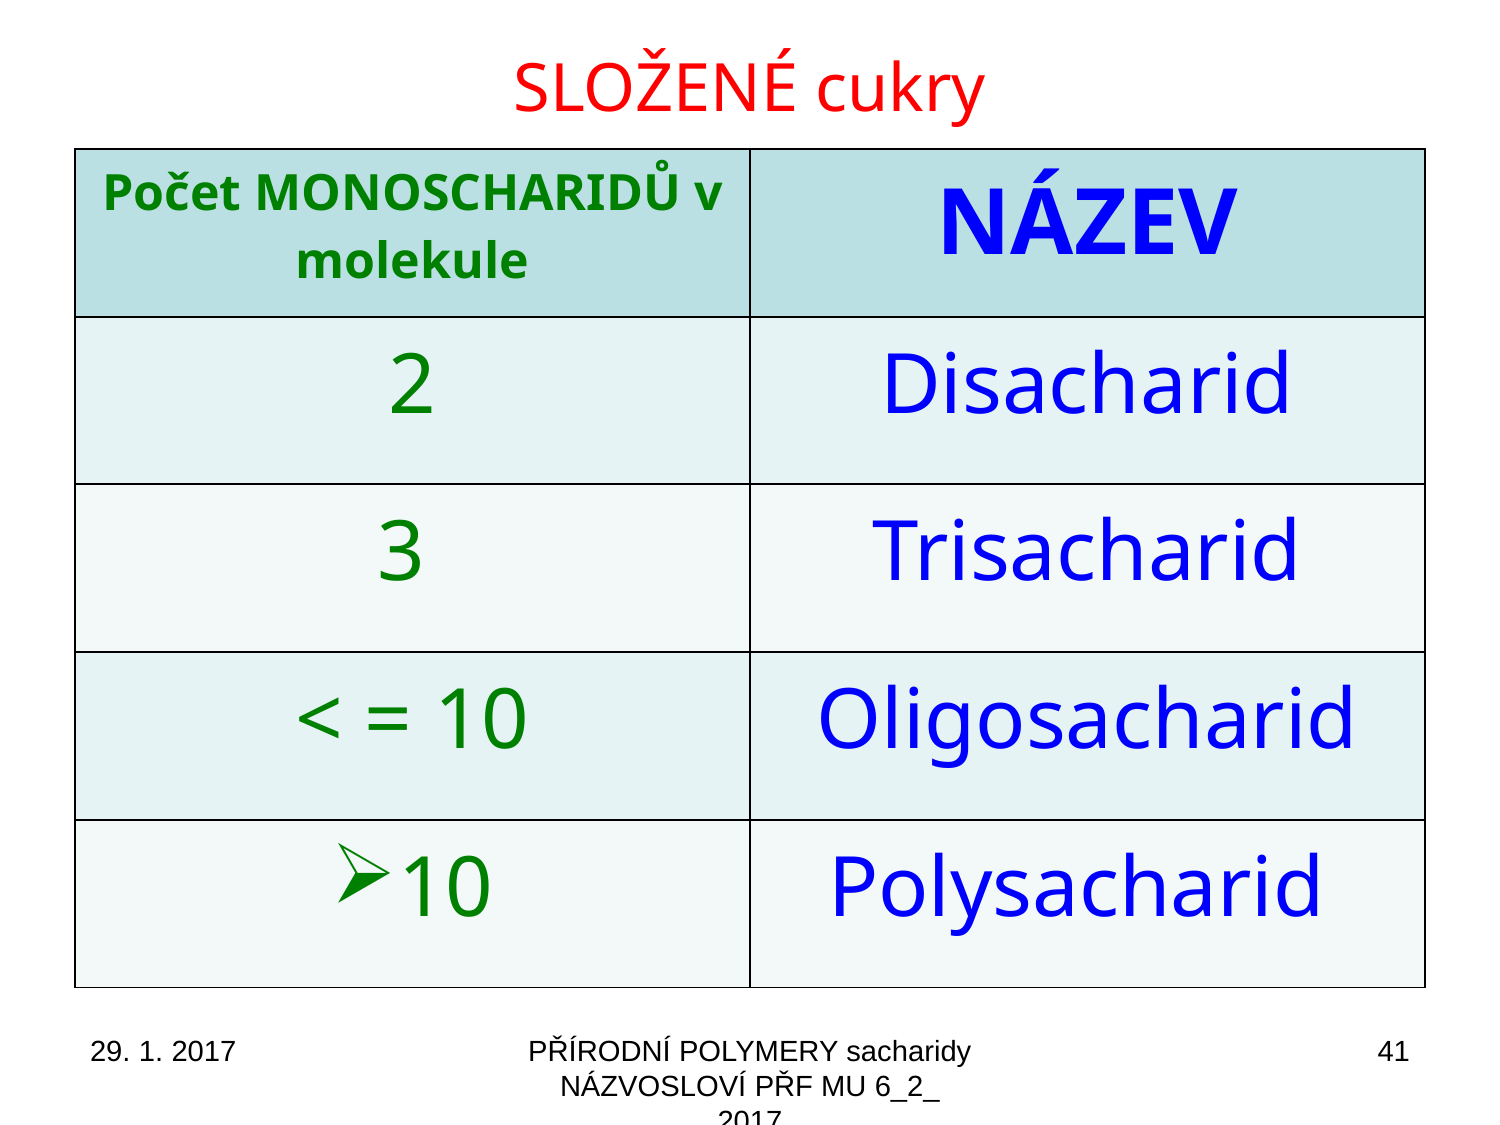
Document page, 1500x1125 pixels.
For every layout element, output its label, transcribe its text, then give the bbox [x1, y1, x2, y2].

title SLOŽENÉ cukry [74, 44, 1426, 126]
table_cell Trisacharid [751, 485, 1424, 651]
slide_number 29. 1. 2017 [74, 1024, 426, 1103]
table_header NÁZEV [751, 150, 1424, 316]
table_cell < = 10 [76, 653, 749, 819]
table_header Počet MONOSCHARIDŮ v molekule [76, 150, 749, 316]
table_cell 3 [76, 485, 749, 651]
slide_number 41 [1074, 1024, 1426, 1103]
table_cell Disacharid [751, 318, 1424, 483]
table_cell Oligosacharid [751, 653, 1424, 819]
footer PŘÍRODNÍ POLYMERY sacharidy NÁZVOSLOVÍ PŘF MU 6_2_ 2017 [512, 1024, 988, 1103]
table_cell Polysacharid [751, 821, 1424, 987]
table_cell 10 [76, 821, 749, 987]
table_cell 2 [76, 318, 749, 483]
